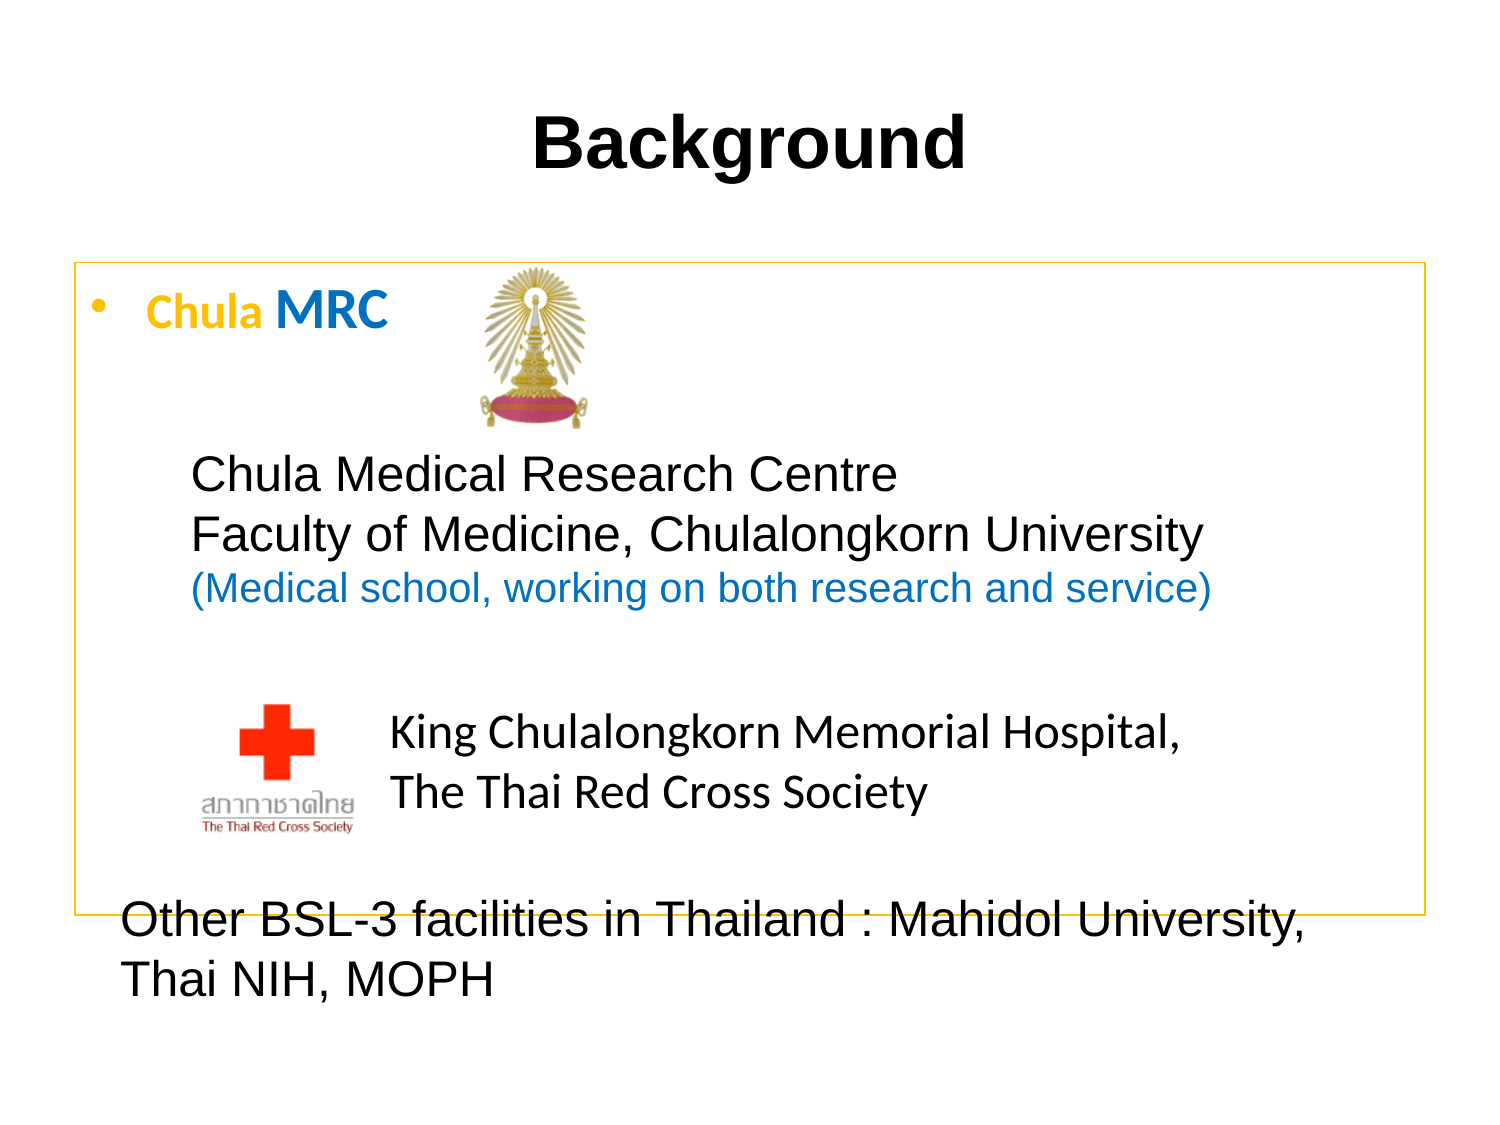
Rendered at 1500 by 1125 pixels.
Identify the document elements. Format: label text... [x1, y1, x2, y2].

picture [480, 265, 589, 429]
list Chula MRC [74, 262, 1426, 916]
text_box Other BSL-3 facilities in Thailand : Mahidol University, Thai NIH, MOPH [105, 878, 1336, 1014]
text_box King Chulalongkorn Memorial Hospital, The Thai Red Cross Society [375, 691, 1325, 878]
title Background [74, 44, 1426, 233]
text_box Chula Medical Research Centre Faculty of Medicine, Chulalongkorn University (Medical school, working on both research and service) [175, 433, 1266, 619]
picture [198, 702, 357, 835]
